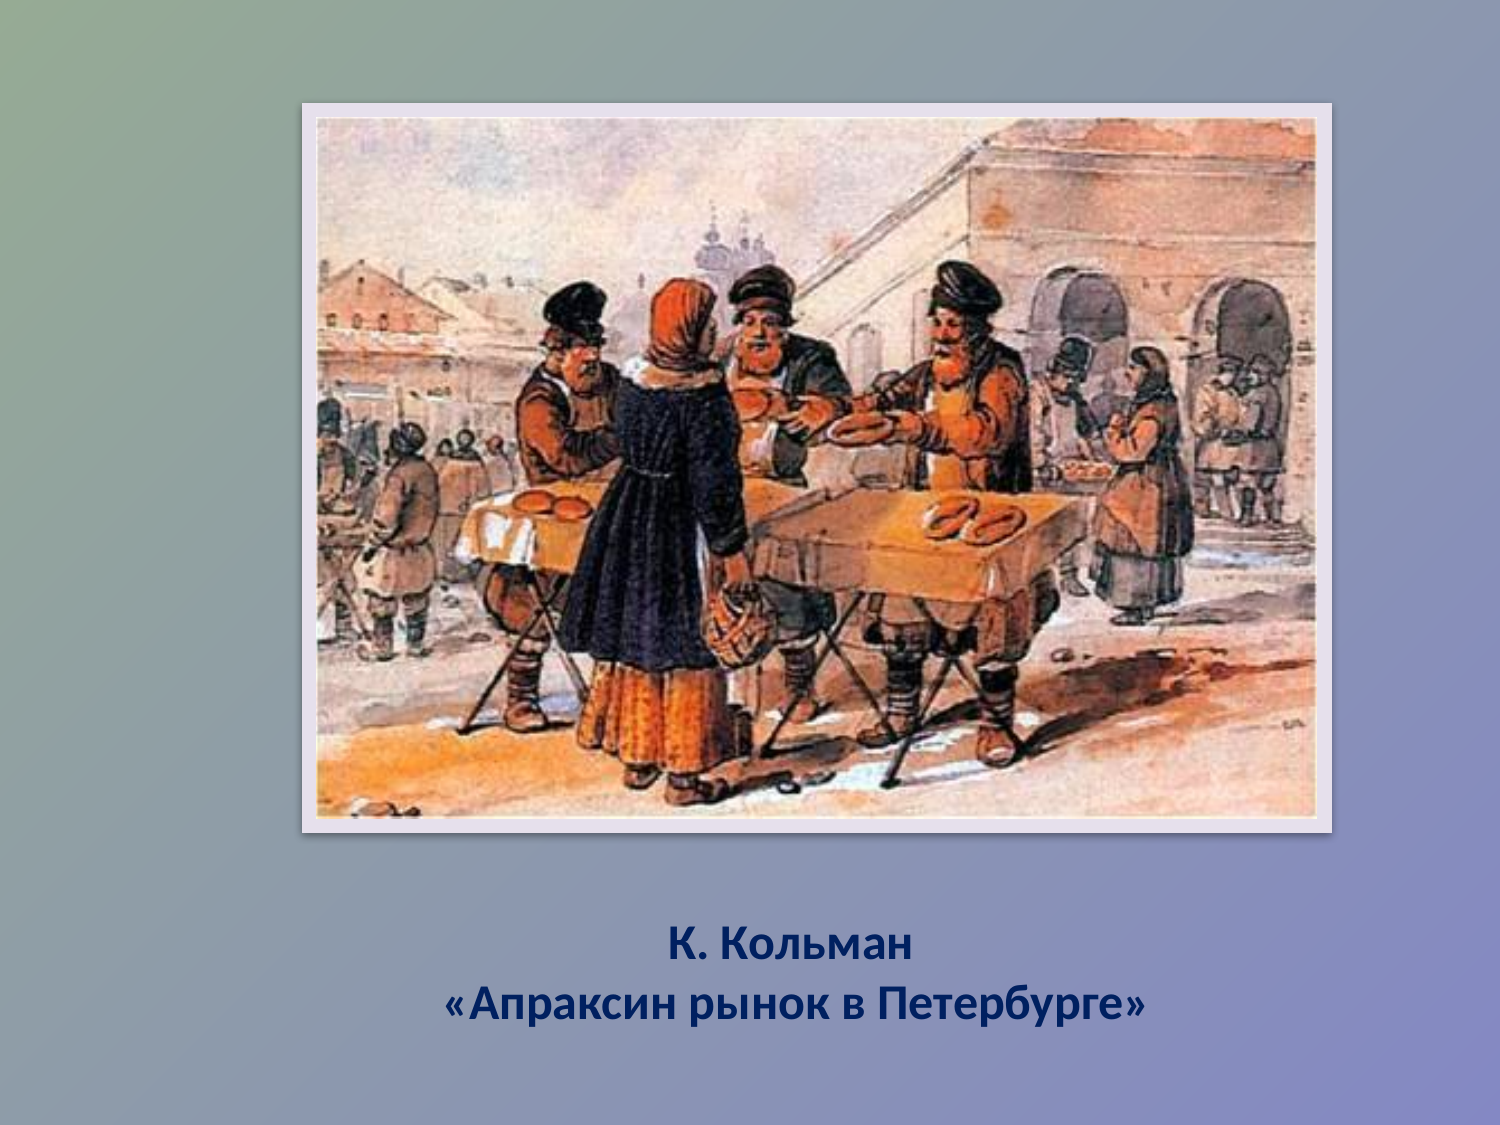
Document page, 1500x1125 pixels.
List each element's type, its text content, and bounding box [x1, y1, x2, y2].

text_box К. Кольман «Апраксин рынок в Петербурге» [374, 902, 1219, 1038]
picture [316, 116, 1318, 819]
